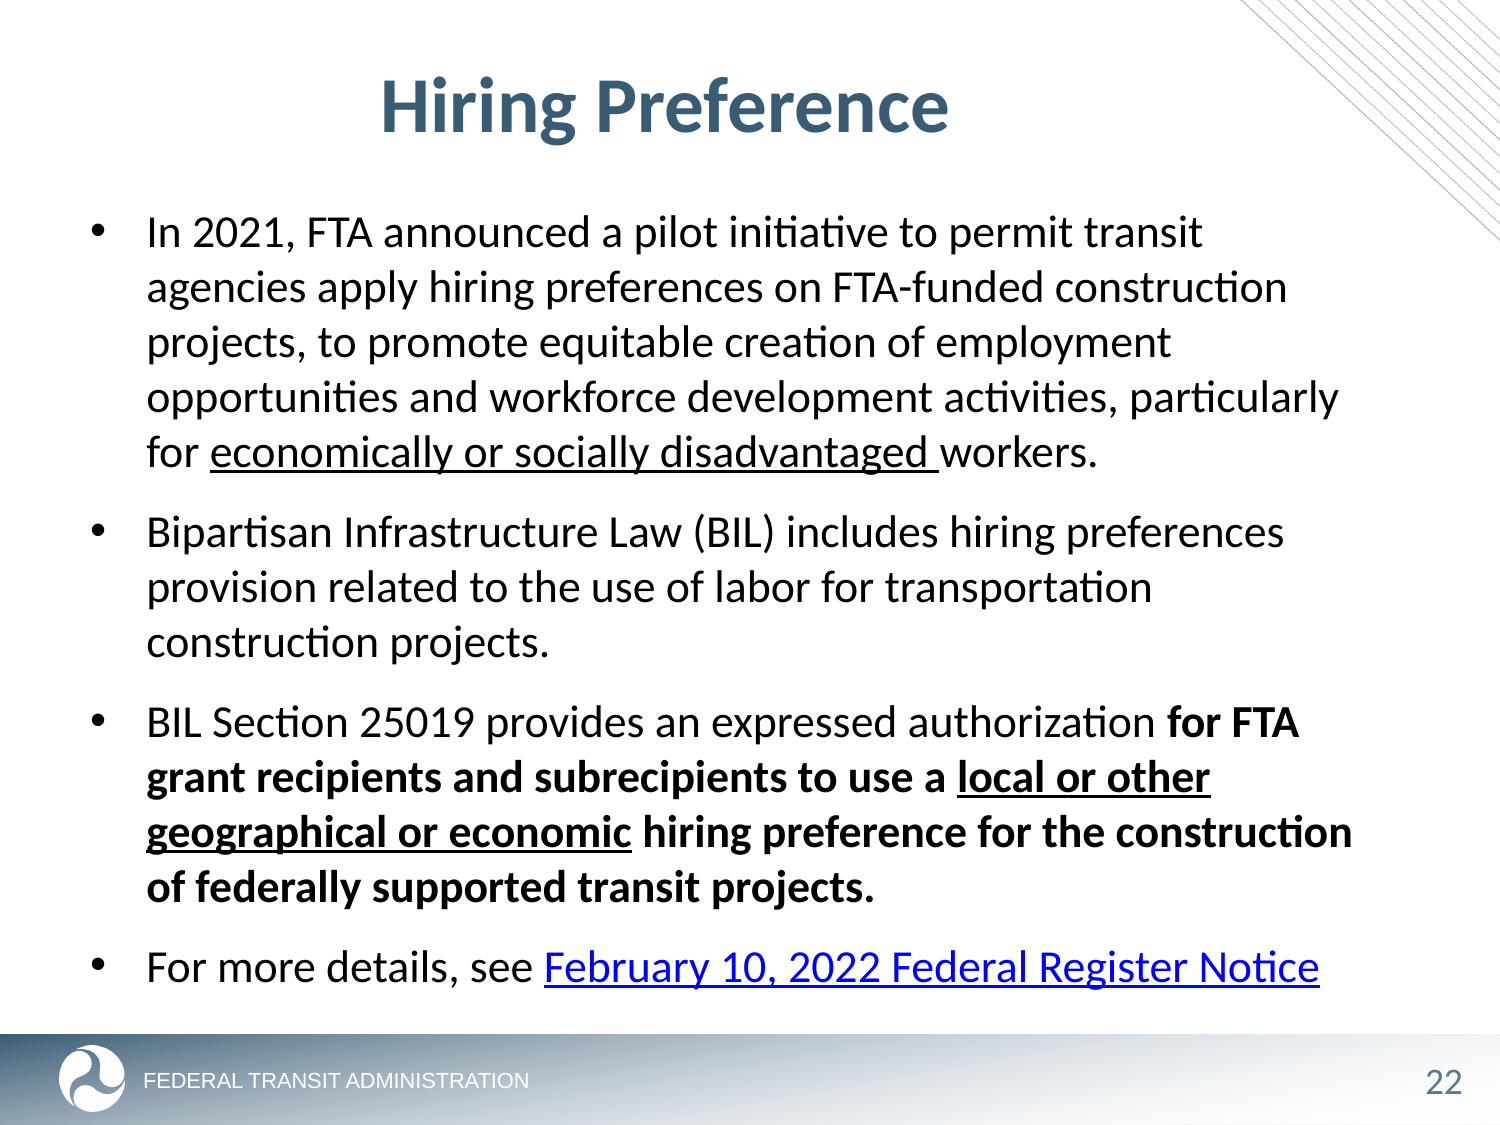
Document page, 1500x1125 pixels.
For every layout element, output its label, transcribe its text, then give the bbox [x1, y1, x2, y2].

list In 2021, FTA announced a pilot initiative to permit transit agencies apply hiring preferences on FTA-funded construction projects, to promote equitable creation of employment opportunities and workforce development activities, particularly for economically or socially disadvantaged workers. Bipartisan Infrastructure Law (BIL) includes hiring preferences provision related to the use of labor for transportation construction projects. BIL Section 25019 provides an expressed authorization for FTA grant recipients and subrecipients to use a local or other geographical or economic hiring preference for the construction of federally supported transit projects. For more details, see February 10, 2022 Federal Register Notice [74, 194, 1382, 1028]
picture [59, 1045, 137, 1114]
title Hiring Preference [74, 25, 1257, 177]
